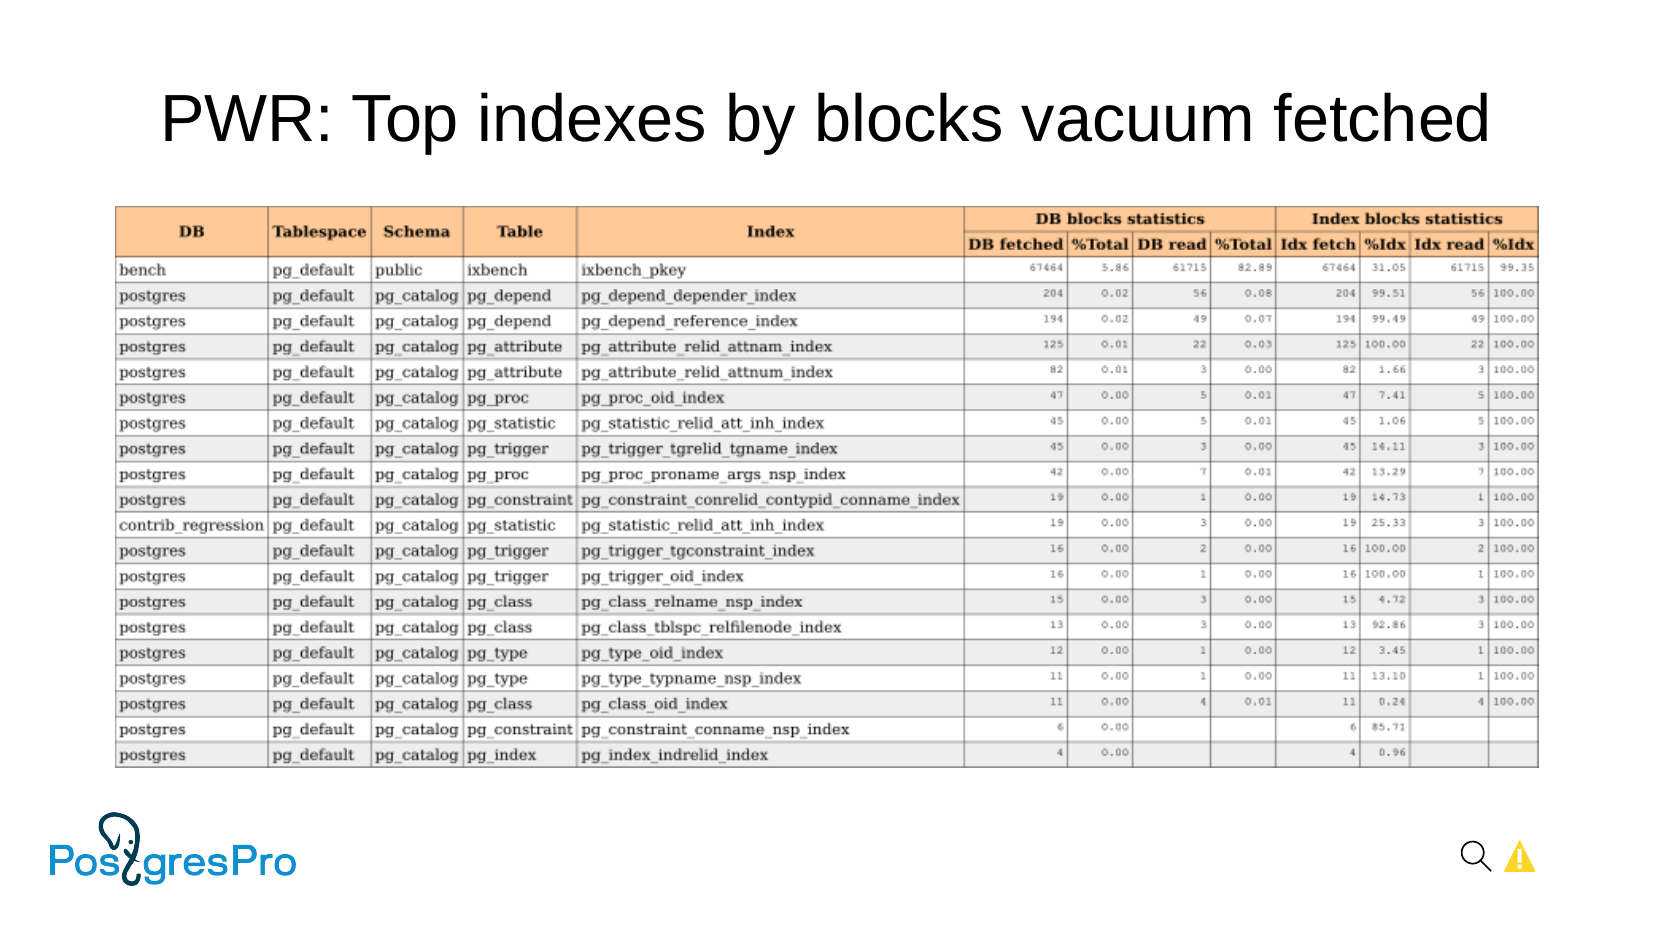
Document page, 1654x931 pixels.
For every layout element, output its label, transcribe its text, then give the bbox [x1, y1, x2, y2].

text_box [1504, 841, 1535, 872]
text_box PWR: Top indexes by blocks vacuum fetched [82, 37, 1571, 193]
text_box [1446, 826, 1507, 886]
picture [56, 850, 68, 858]
picture [114, 206, 1539, 768]
picture [50, 812, 134, 886]
picture [280, 859, 291, 871]
picture [121, 812, 296, 886]
